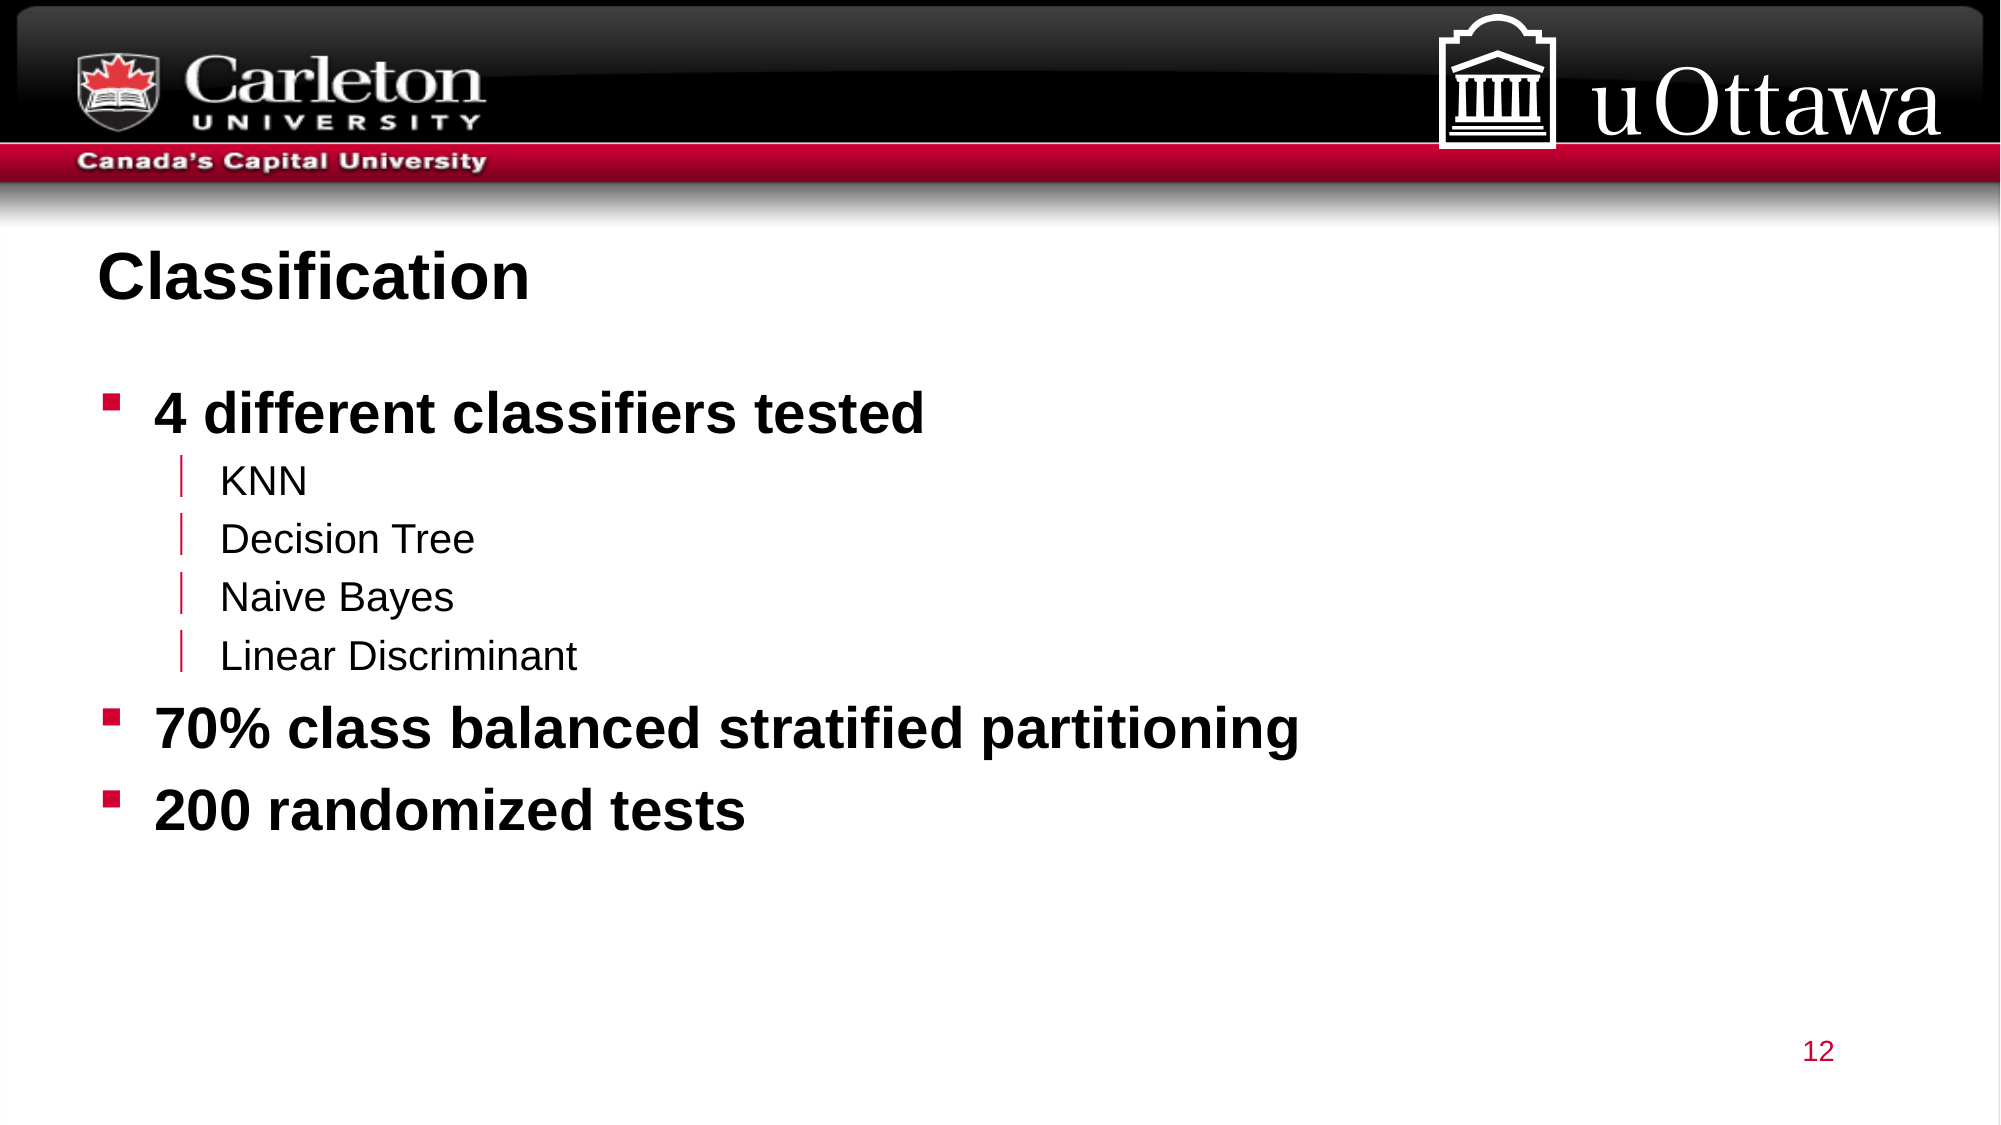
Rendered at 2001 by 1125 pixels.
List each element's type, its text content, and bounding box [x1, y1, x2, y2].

list 4 different classifiers tested KNN Decision Tree Naive Bayes Linear Discriminant 70% class balanced stratified partitioning 200 randomized tests [83, 367, 1910, 1051]
slide_number 12 [1433, 1024, 1851, 1101]
text_box Classification [83, 226, 1891, 321]
picture [0, 0, 2001, 1125]
